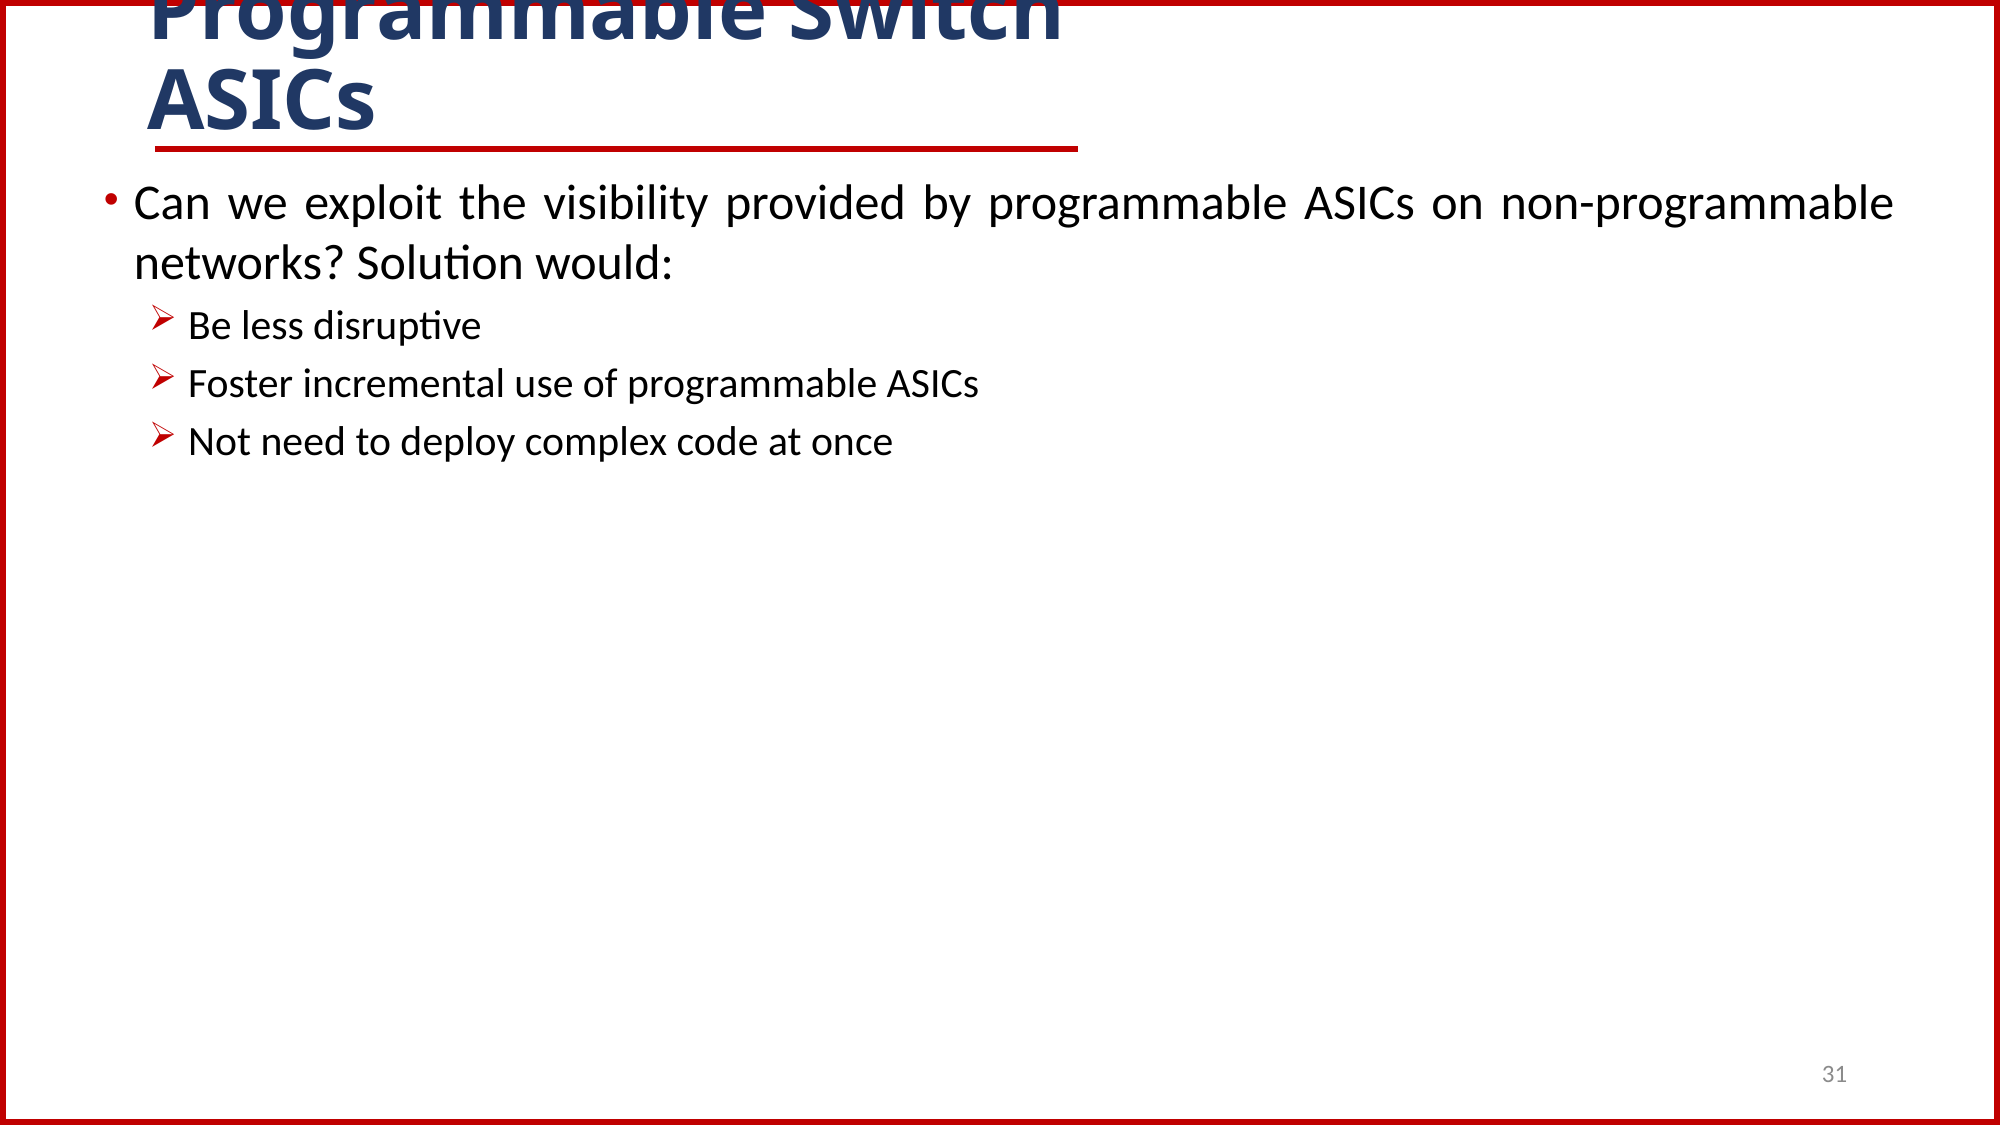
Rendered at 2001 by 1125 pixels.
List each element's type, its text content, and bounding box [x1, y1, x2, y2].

text_box [0, 0, 2000, 1125]
title Programmable Switch ASICs [132, 14, 1146, 156]
text_box Can we exploit the visibility provided by programmable ASICs on non-programmable networks? Solution would: Be less disruptive Foster incremental use of programmable ASICs Not need to deploy complex code at once [89, 161, 1911, 593]
slide_number 31 [1412, 1042, 1863, 1103]
